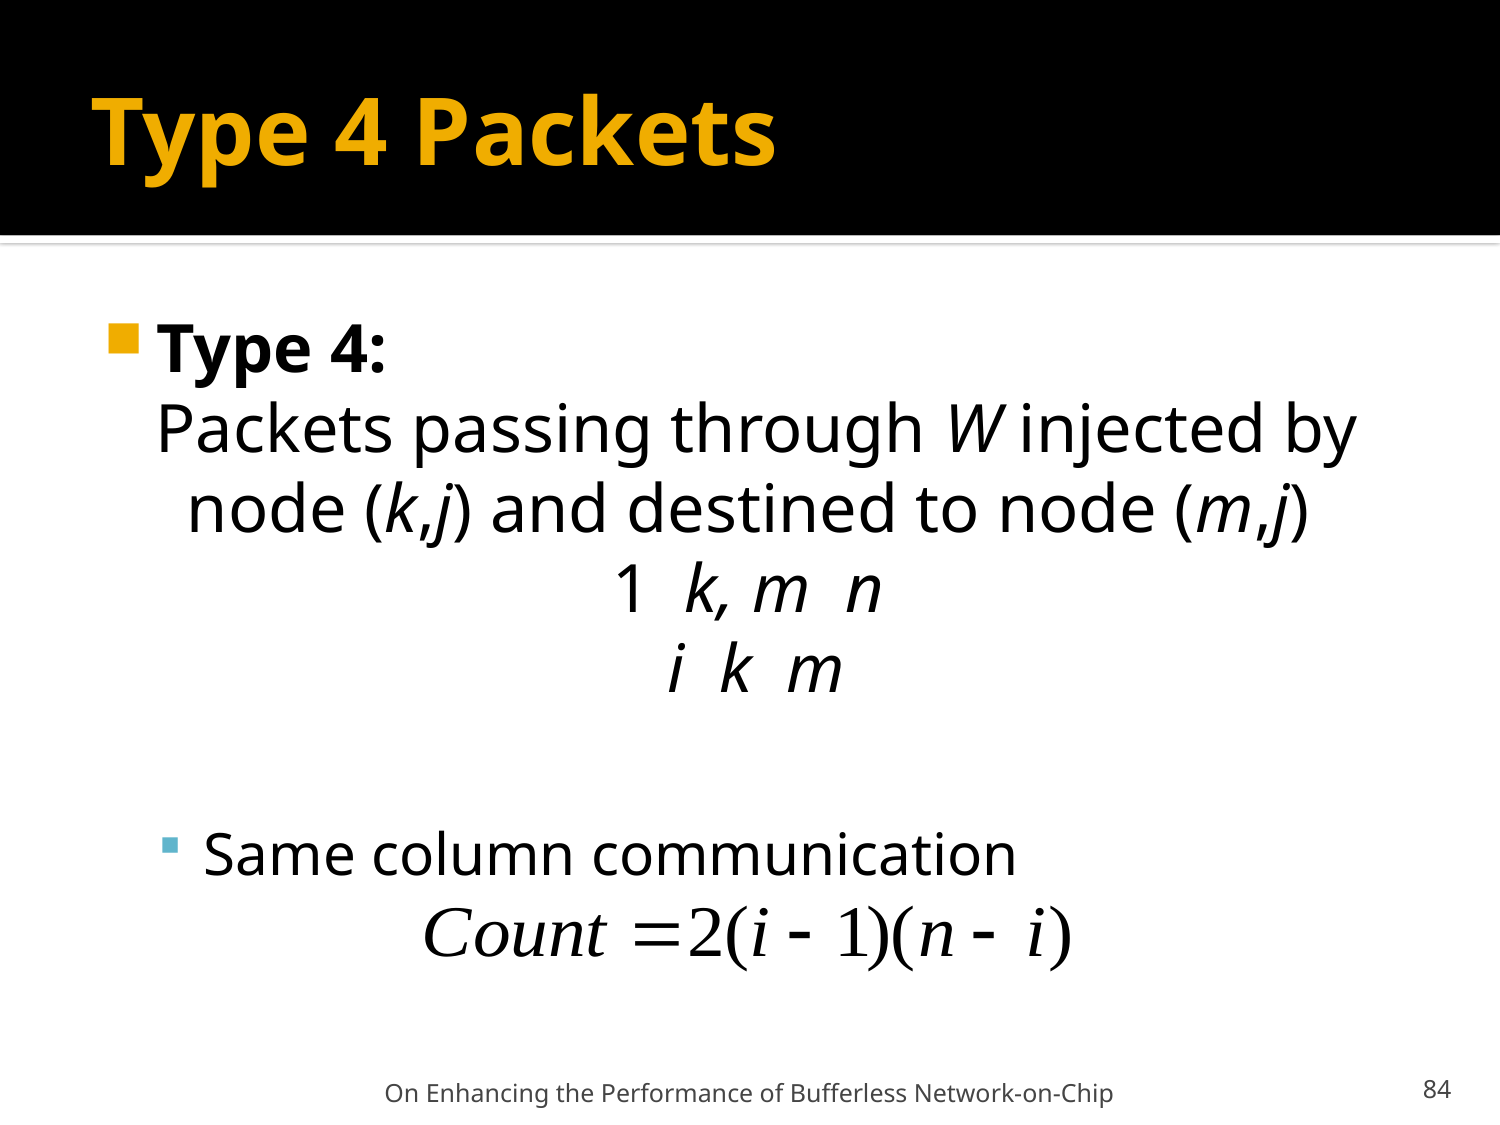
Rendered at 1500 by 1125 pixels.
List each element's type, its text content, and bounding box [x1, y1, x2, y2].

footer On Enhancing the Performance of Bufferless Network-on-Chip [298, 1062, 1202, 1108]
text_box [412, 889, 1088, 988]
slide_number 84 [1345, 1062, 1467, 1108]
title Type 4 Packets [75, 25, 1425, 231]
